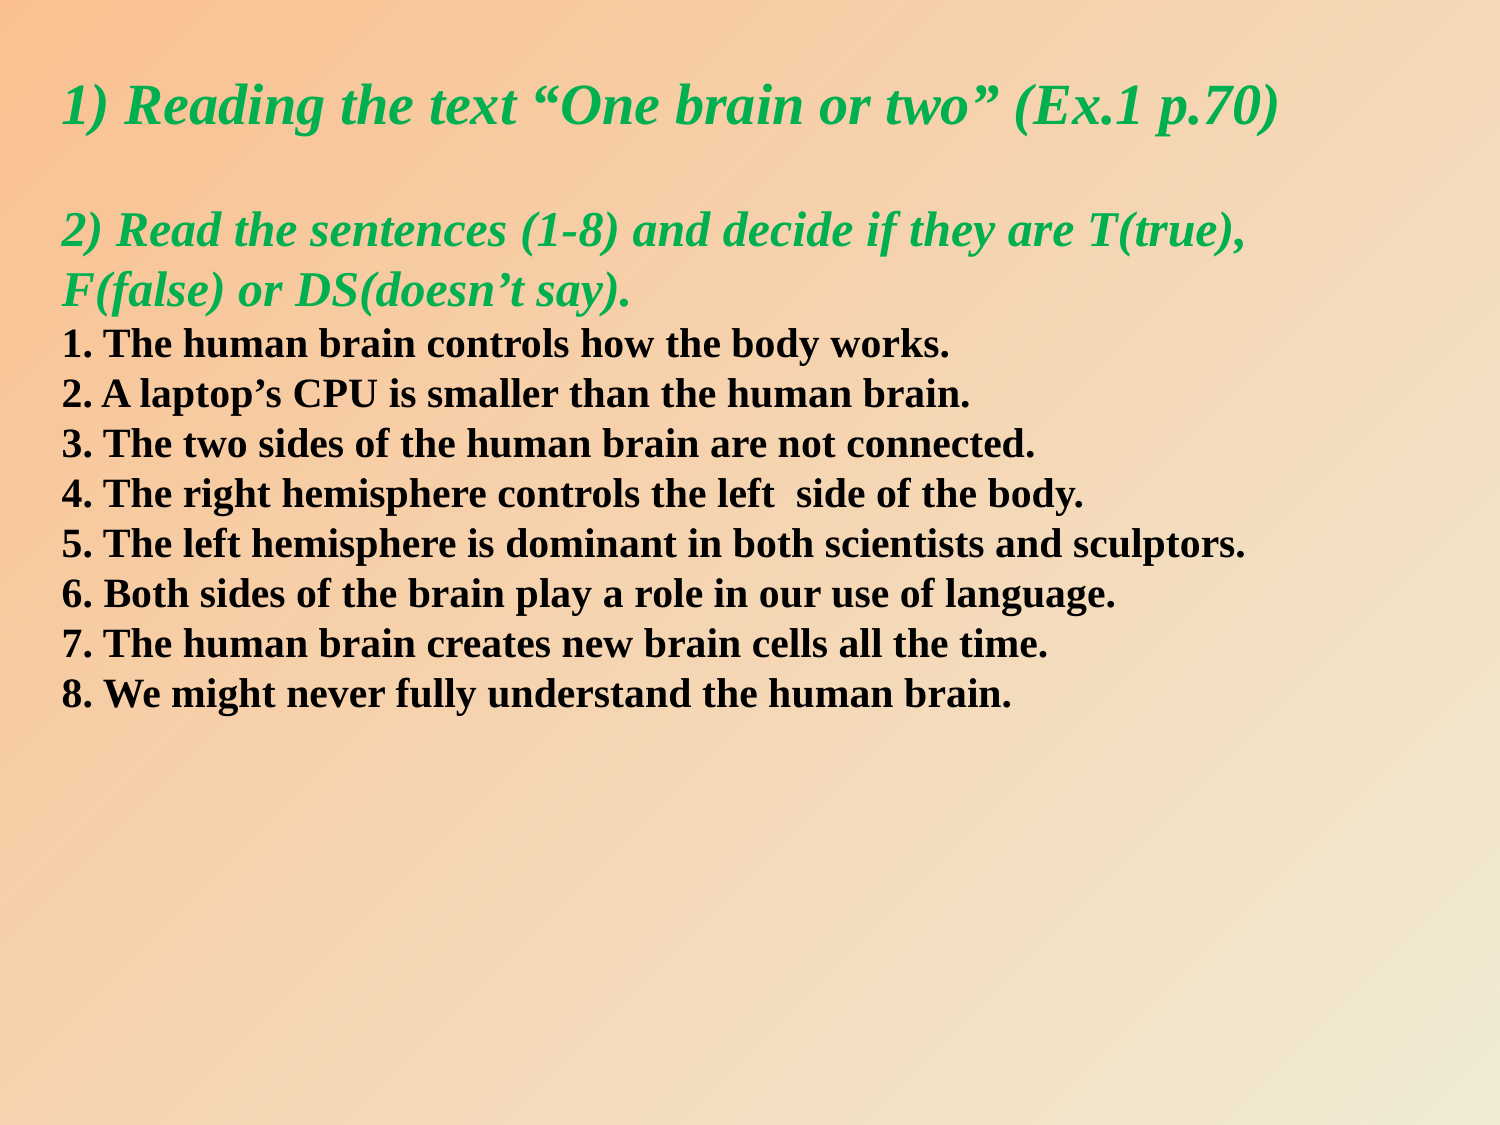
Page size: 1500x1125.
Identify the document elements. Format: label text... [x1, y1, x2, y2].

text_box 1) Reading the text “One brain or two” (Ex.1 p.70) 2) Read the sentences (1-8) and decide if they are T(true), F(false) or DS(doesn’t say). 1. The human brain controls how the body works. 2. A laptop’s CPU is smaller than the human brain. 3. The two sides of the human brain are not connected. 4. The right hemisphere controls the left side of the body. 5. The left hemisphere is dominant in both scientists and sculptors. 6. Both sides of the brain play a role in our use of language. 7. The human brain creates new brain cells all the time. 8. We might never fully understand the human brain. [46, 58, 1418, 814]
